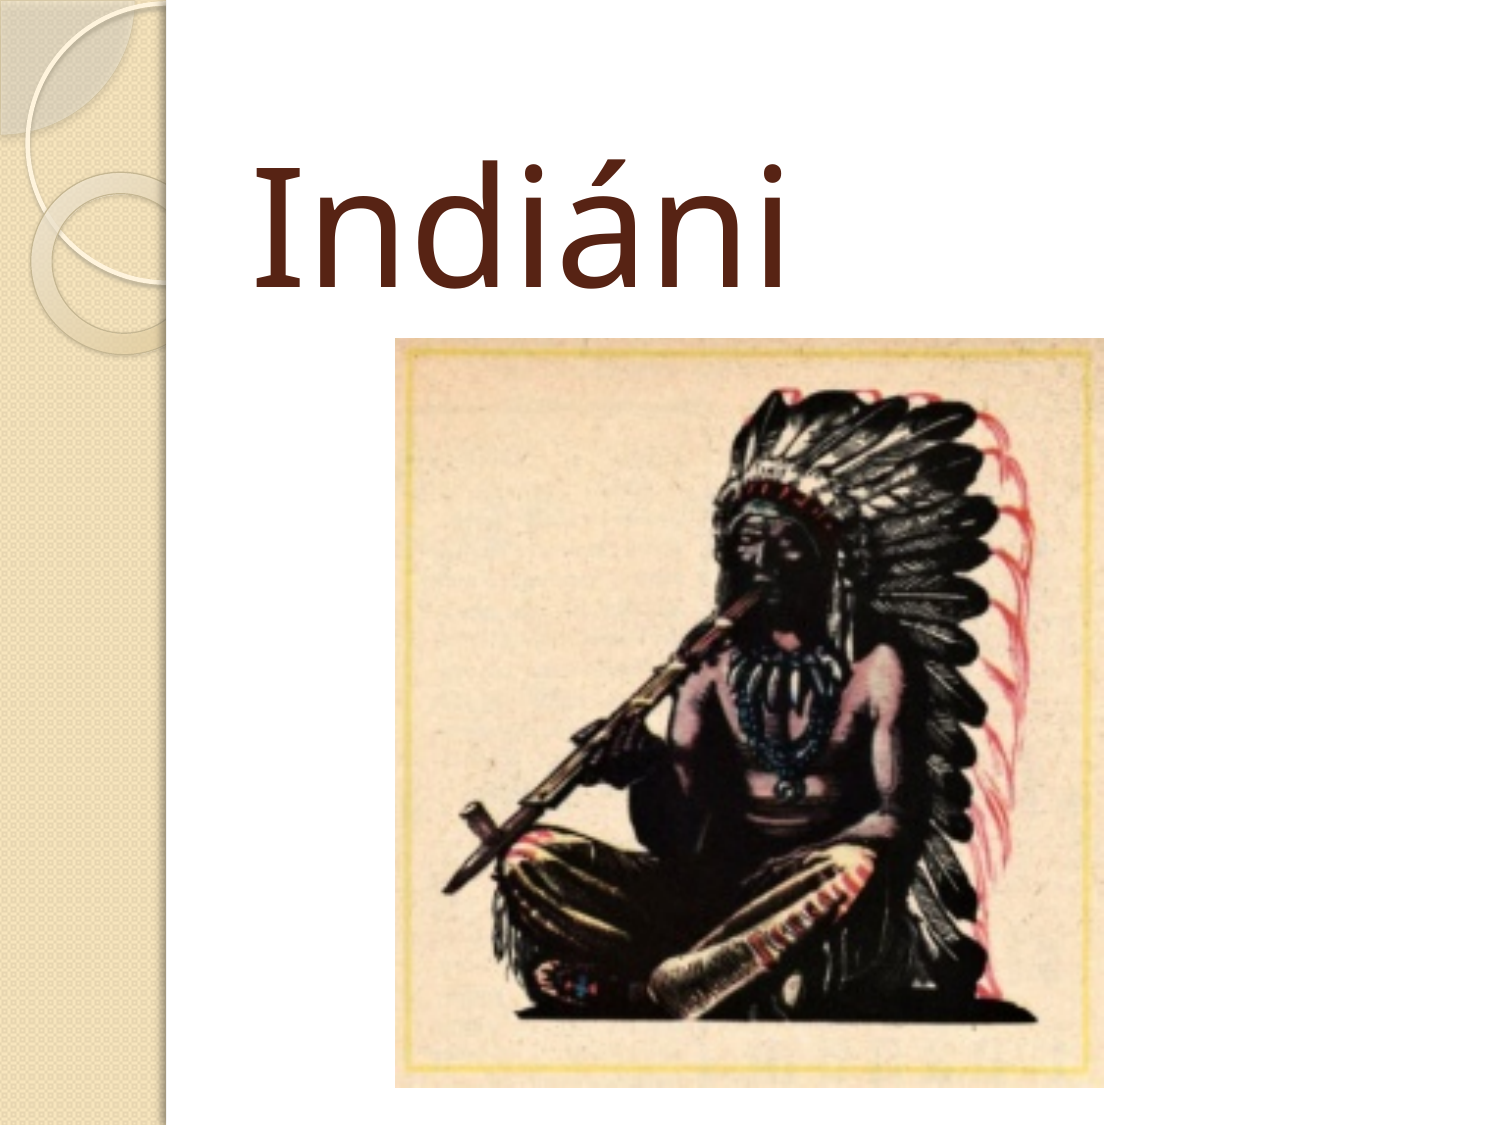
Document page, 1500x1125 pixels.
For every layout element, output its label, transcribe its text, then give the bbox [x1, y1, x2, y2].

picture [395, 337, 1104, 1088]
title Indiáni [235, 45, 1466, 398]
